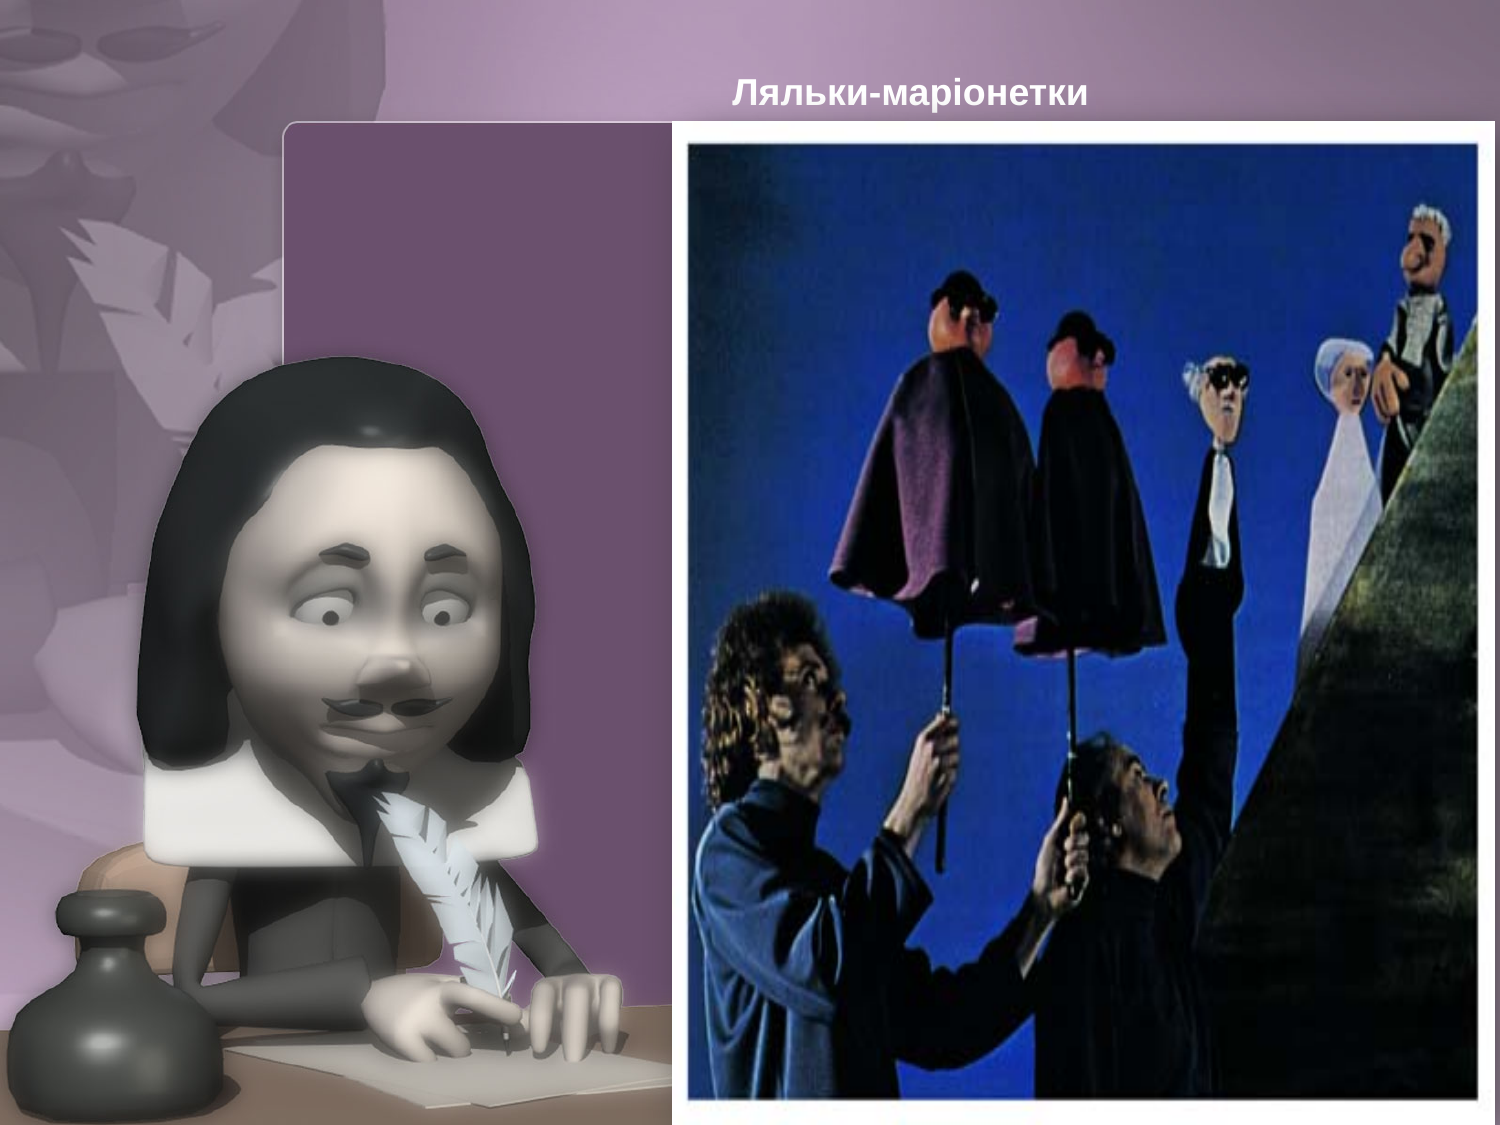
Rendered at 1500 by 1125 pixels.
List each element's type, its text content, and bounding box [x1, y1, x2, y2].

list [671, 121, 1495, 1125]
picture [0, 0, 1500, 1125]
text_box Ляльки-маріонетки [537, 60, 1284, 121]
